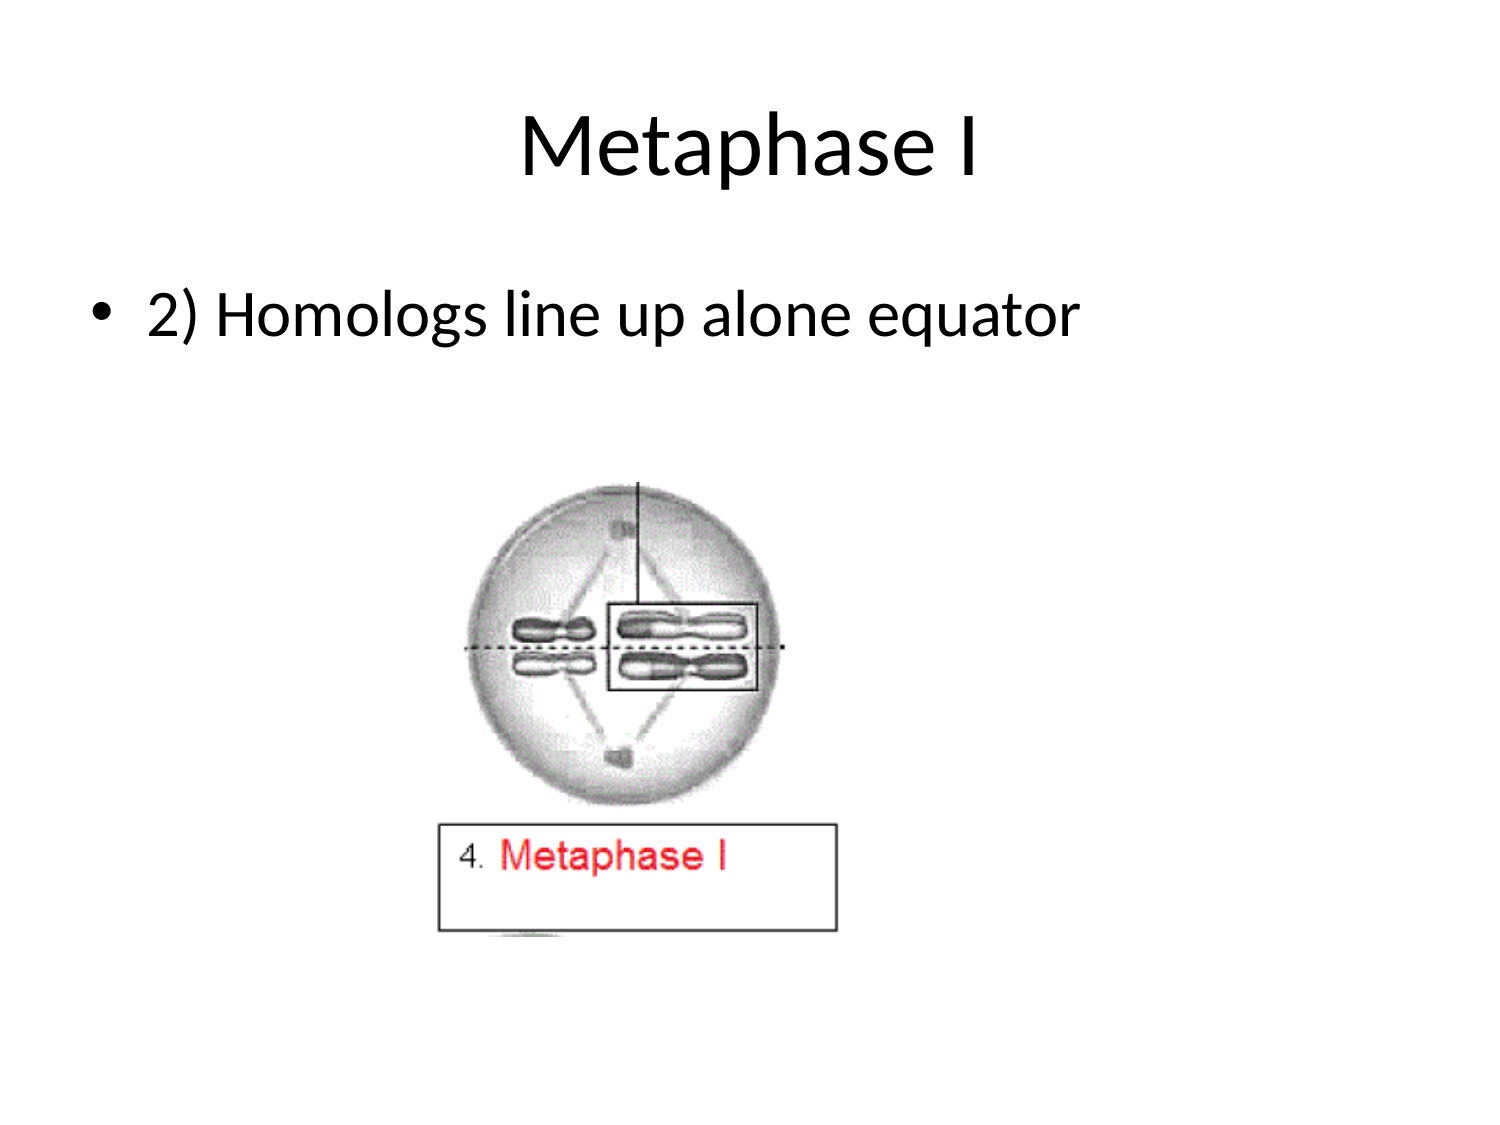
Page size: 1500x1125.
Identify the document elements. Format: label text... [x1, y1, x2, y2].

picture [374, 482, 879, 938]
list 2) Homologs line up alone equator [75, 262, 1425, 1005]
title Metaphase I [75, 45, 1425, 233]
